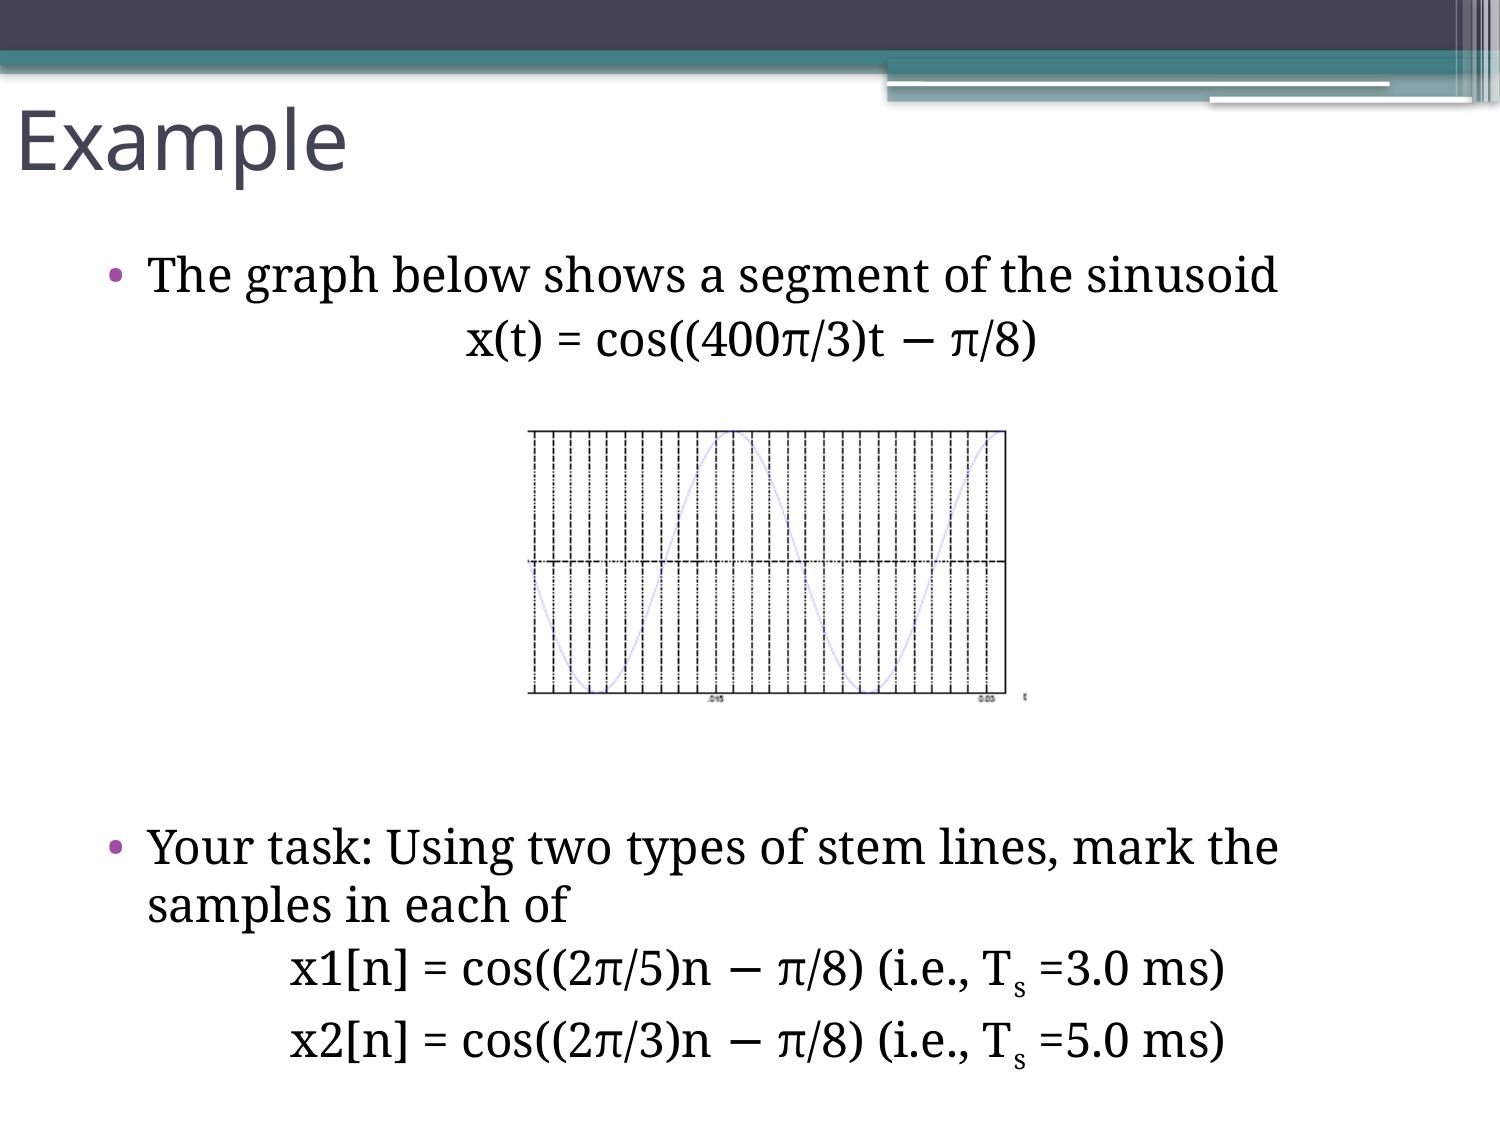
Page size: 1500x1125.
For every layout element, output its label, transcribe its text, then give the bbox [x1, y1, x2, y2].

list The graph below shows a segment of the sinusoid x(t) = cos((400π/3)t − π/8) Your task: Using two types of stem lines, mark the samples in each of x1[n] = cos((2π/5)n − π/8) (i.e., Ts =3.0 ms) x2[n] = cos((2π/3)n − π/8) (i.e., Ts =5.0 ms) [75, 237, 1425, 1088]
picture [455, 401, 1044, 724]
title Example [0, 75, 1350, 200]
